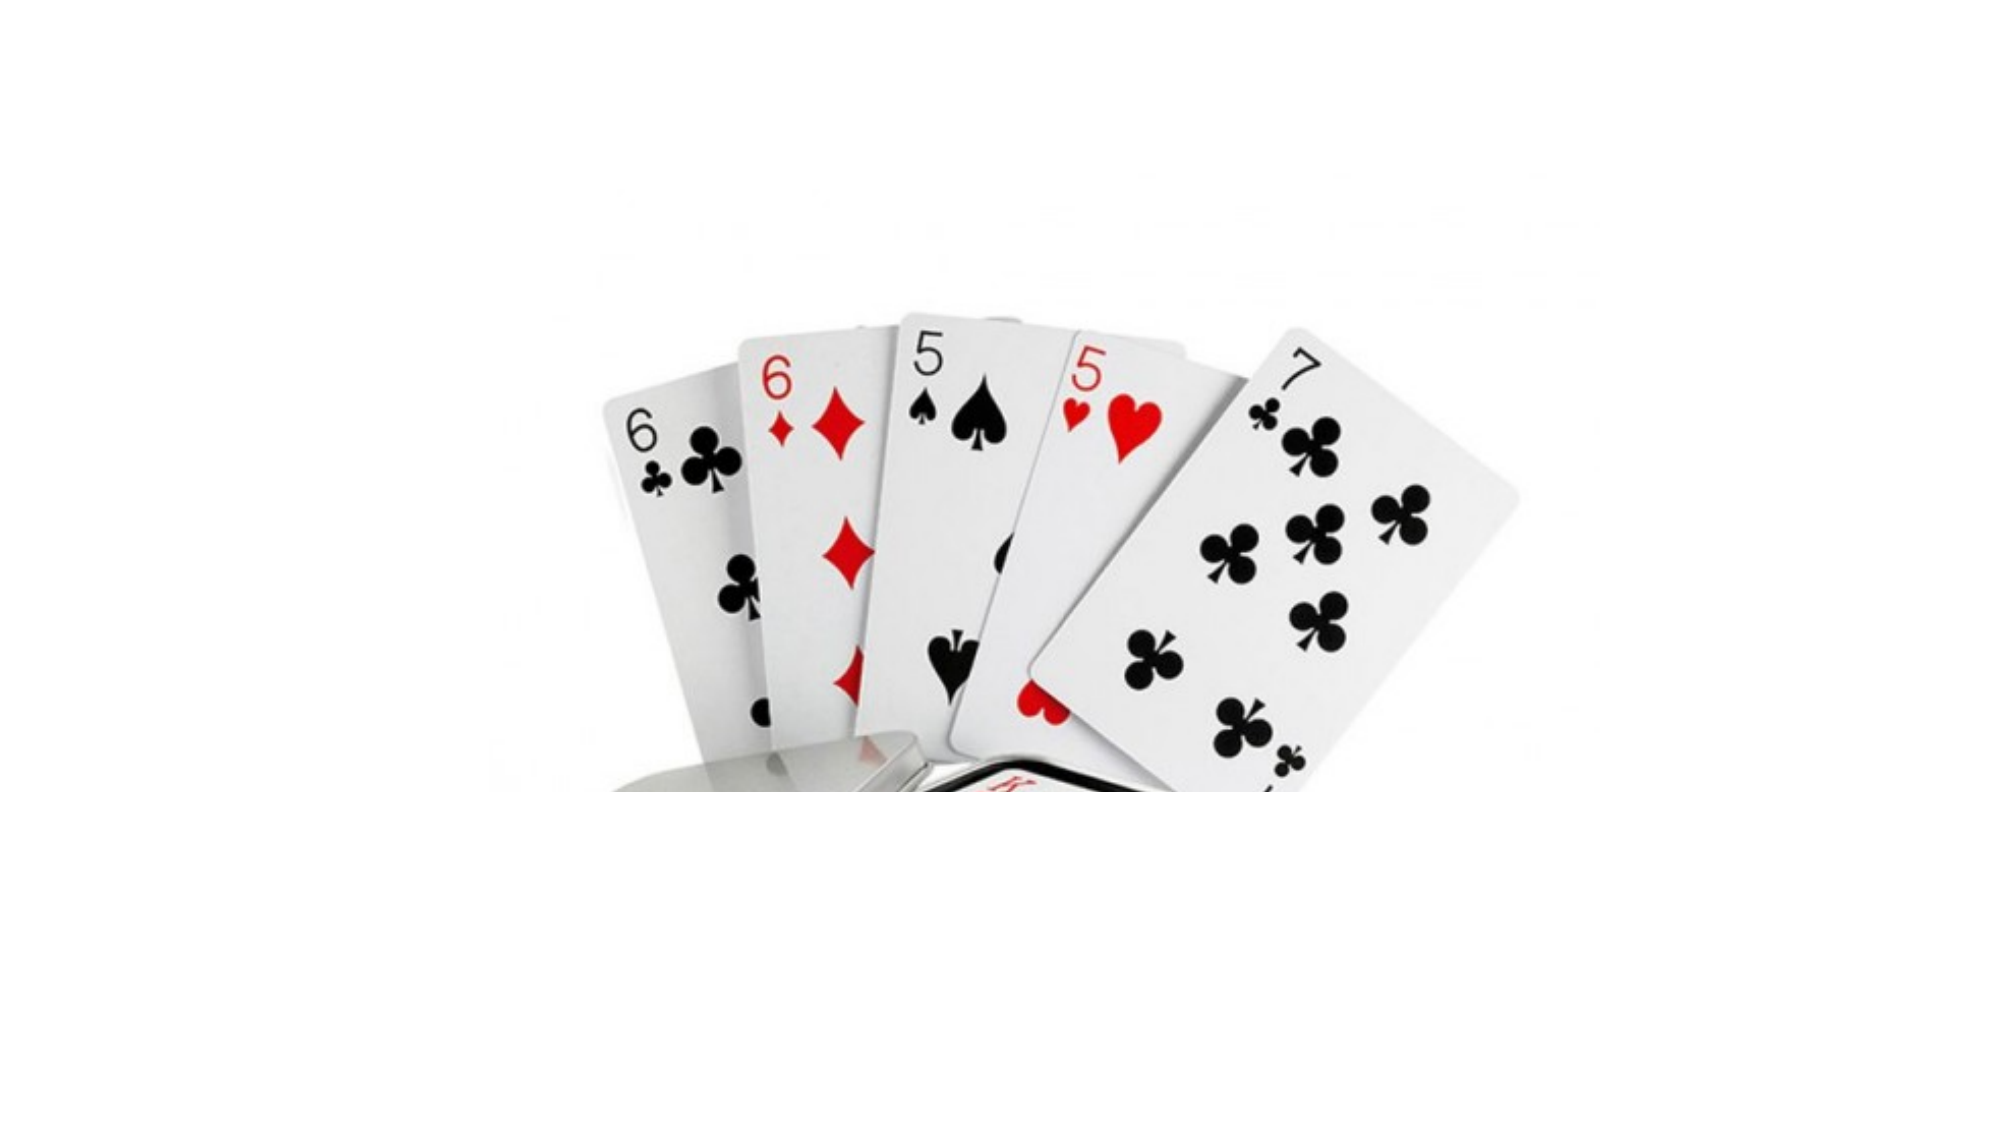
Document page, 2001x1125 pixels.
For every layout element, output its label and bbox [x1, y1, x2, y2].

list [489, 172, 1600, 792]
